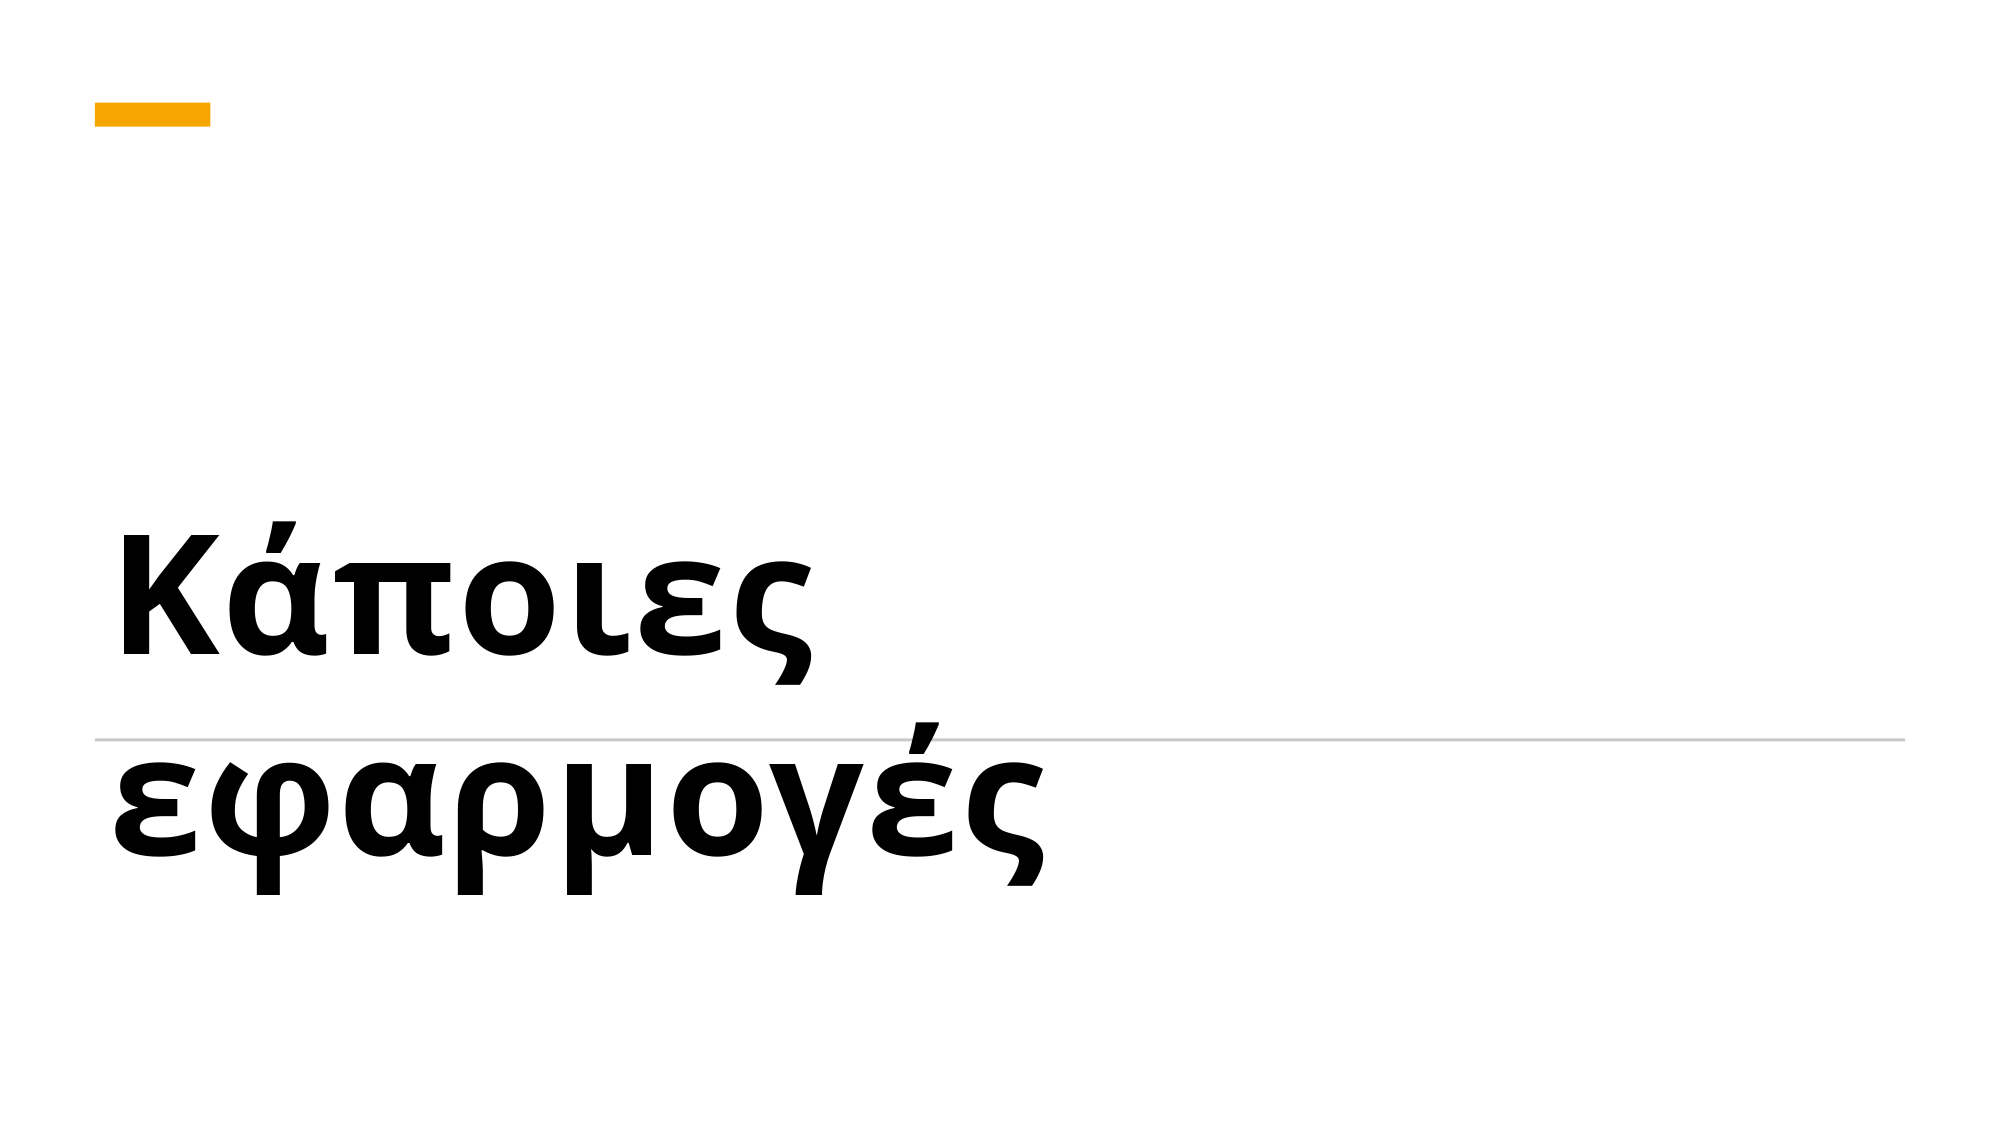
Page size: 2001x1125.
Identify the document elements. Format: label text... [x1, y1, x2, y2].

text_box [94, 738, 107, 742]
text_box [1775, 738, 1906, 742]
text_box [94, 102, 211, 127]
title Κάποιες εφαρμογές [107, 486, 1775, 889]
